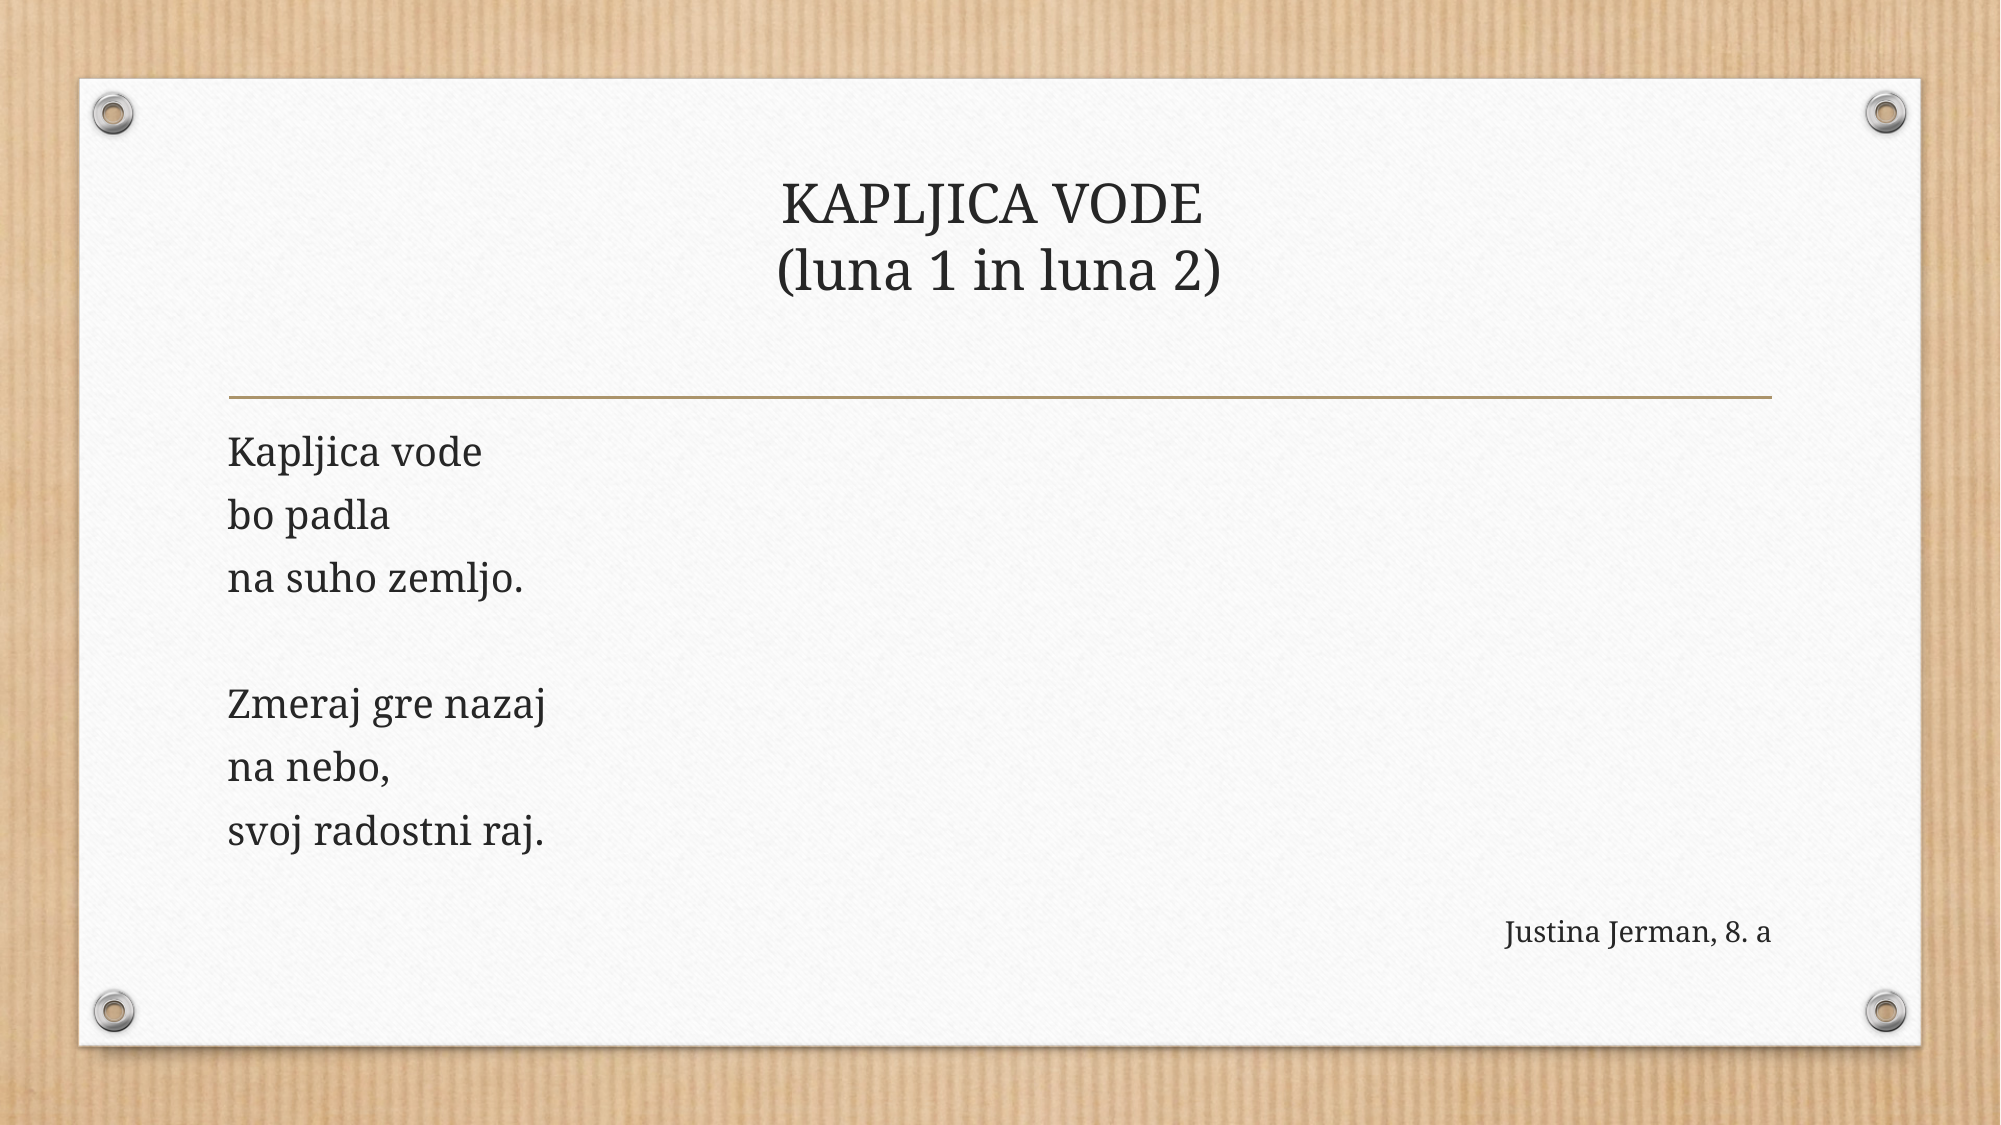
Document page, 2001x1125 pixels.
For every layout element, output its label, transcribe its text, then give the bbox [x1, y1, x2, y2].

picture [0, 0, 2001, 1125]
title KAPLJICA VODE (luna 1 in luna 2) [212, 161, 1788, 375]
list Kapljica vode bo padla na suho zemljo. Zmeraj gre nazaj na nebo, svoj radostni raj. Justina Jerman, 8. a [212, 419, 1788, 964]
